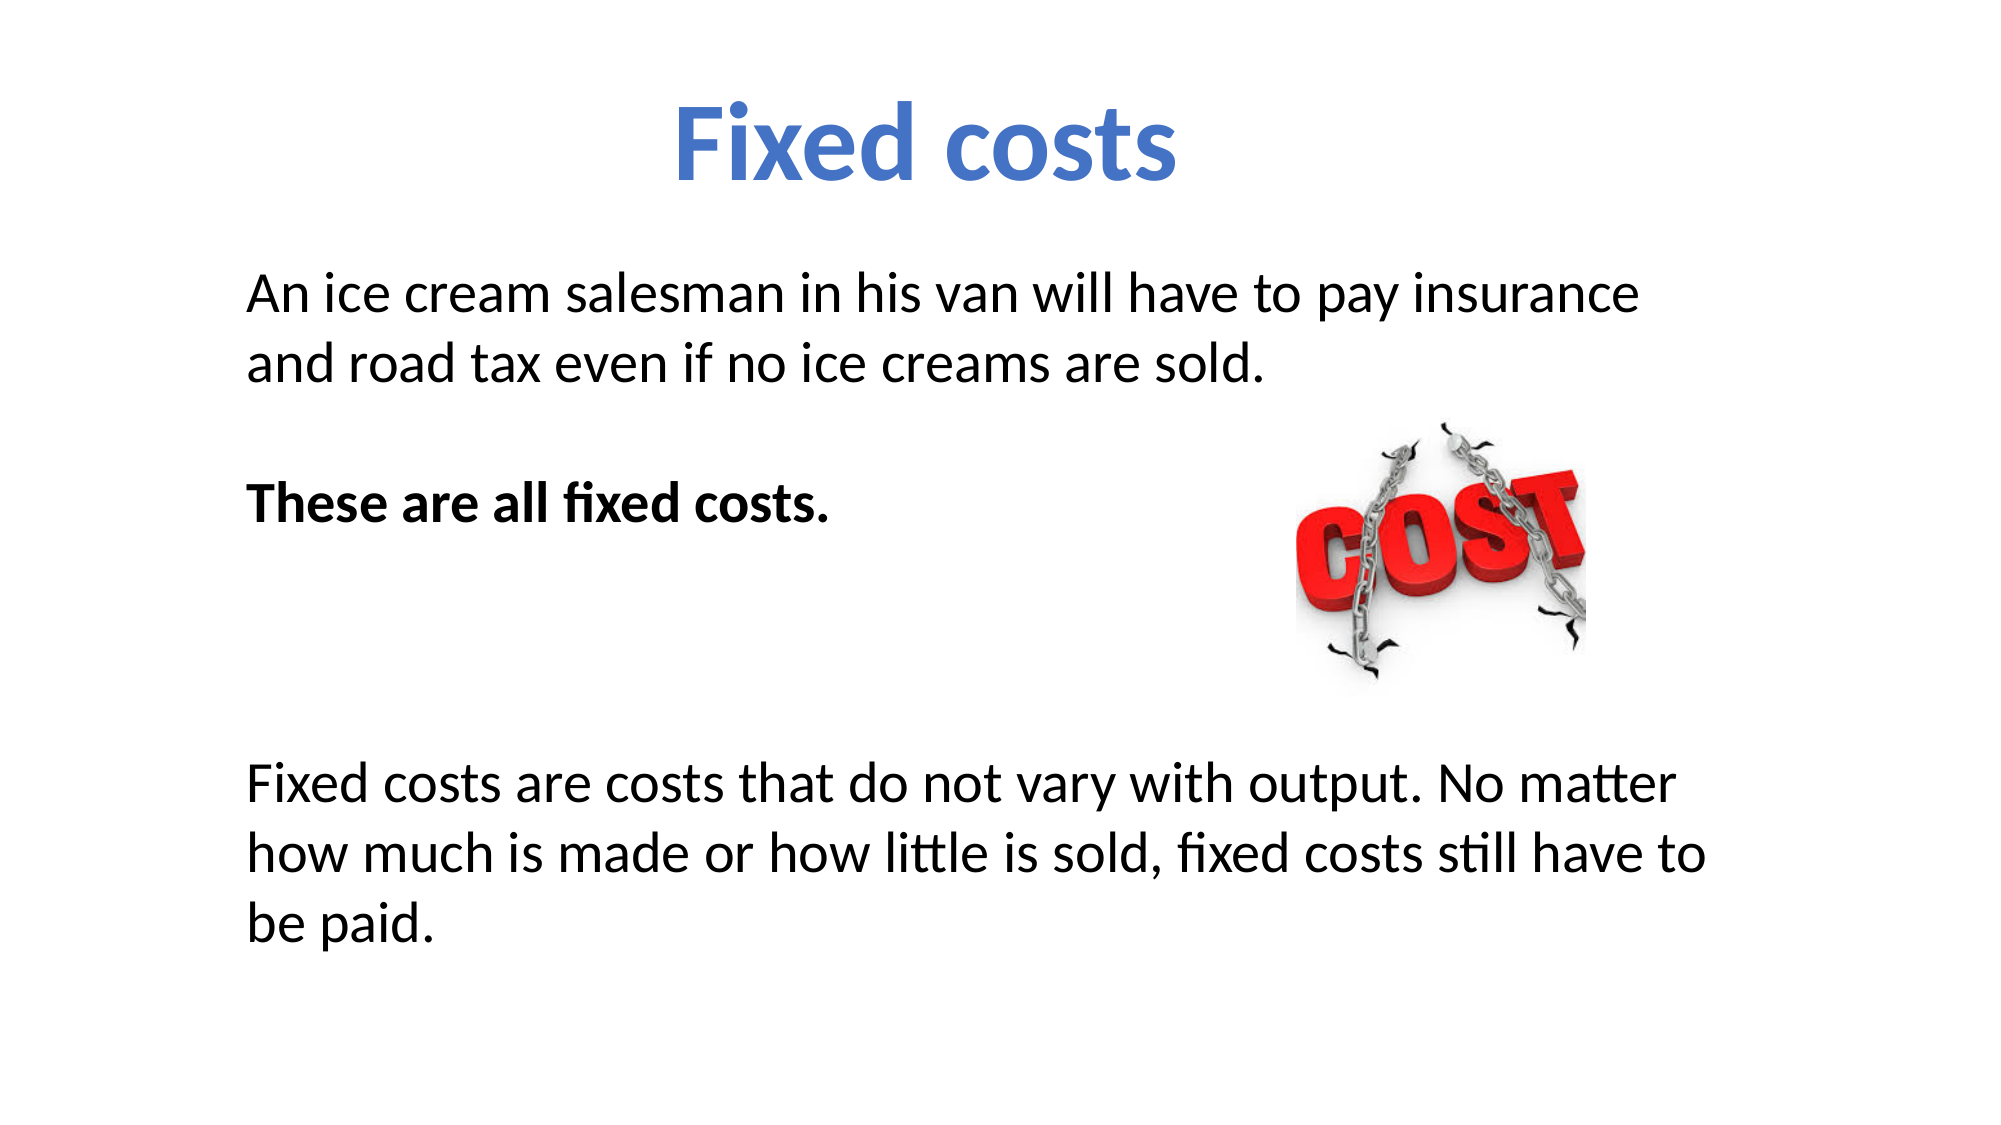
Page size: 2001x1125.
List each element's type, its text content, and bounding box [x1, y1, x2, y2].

text_box Fixed costs [658, 60, 1220, 211]
picture [1296, 407, 1586, 697]
text_box An ice cream salesman in his van will have to pay insurance and road tax even if no ice creams are sold. These are all fixed costs. Fixed costs are costs that do not vary with output. No matter how much is made or how little is sold, fixed costs still have to be paid. [231, 176, 1732, 962]
